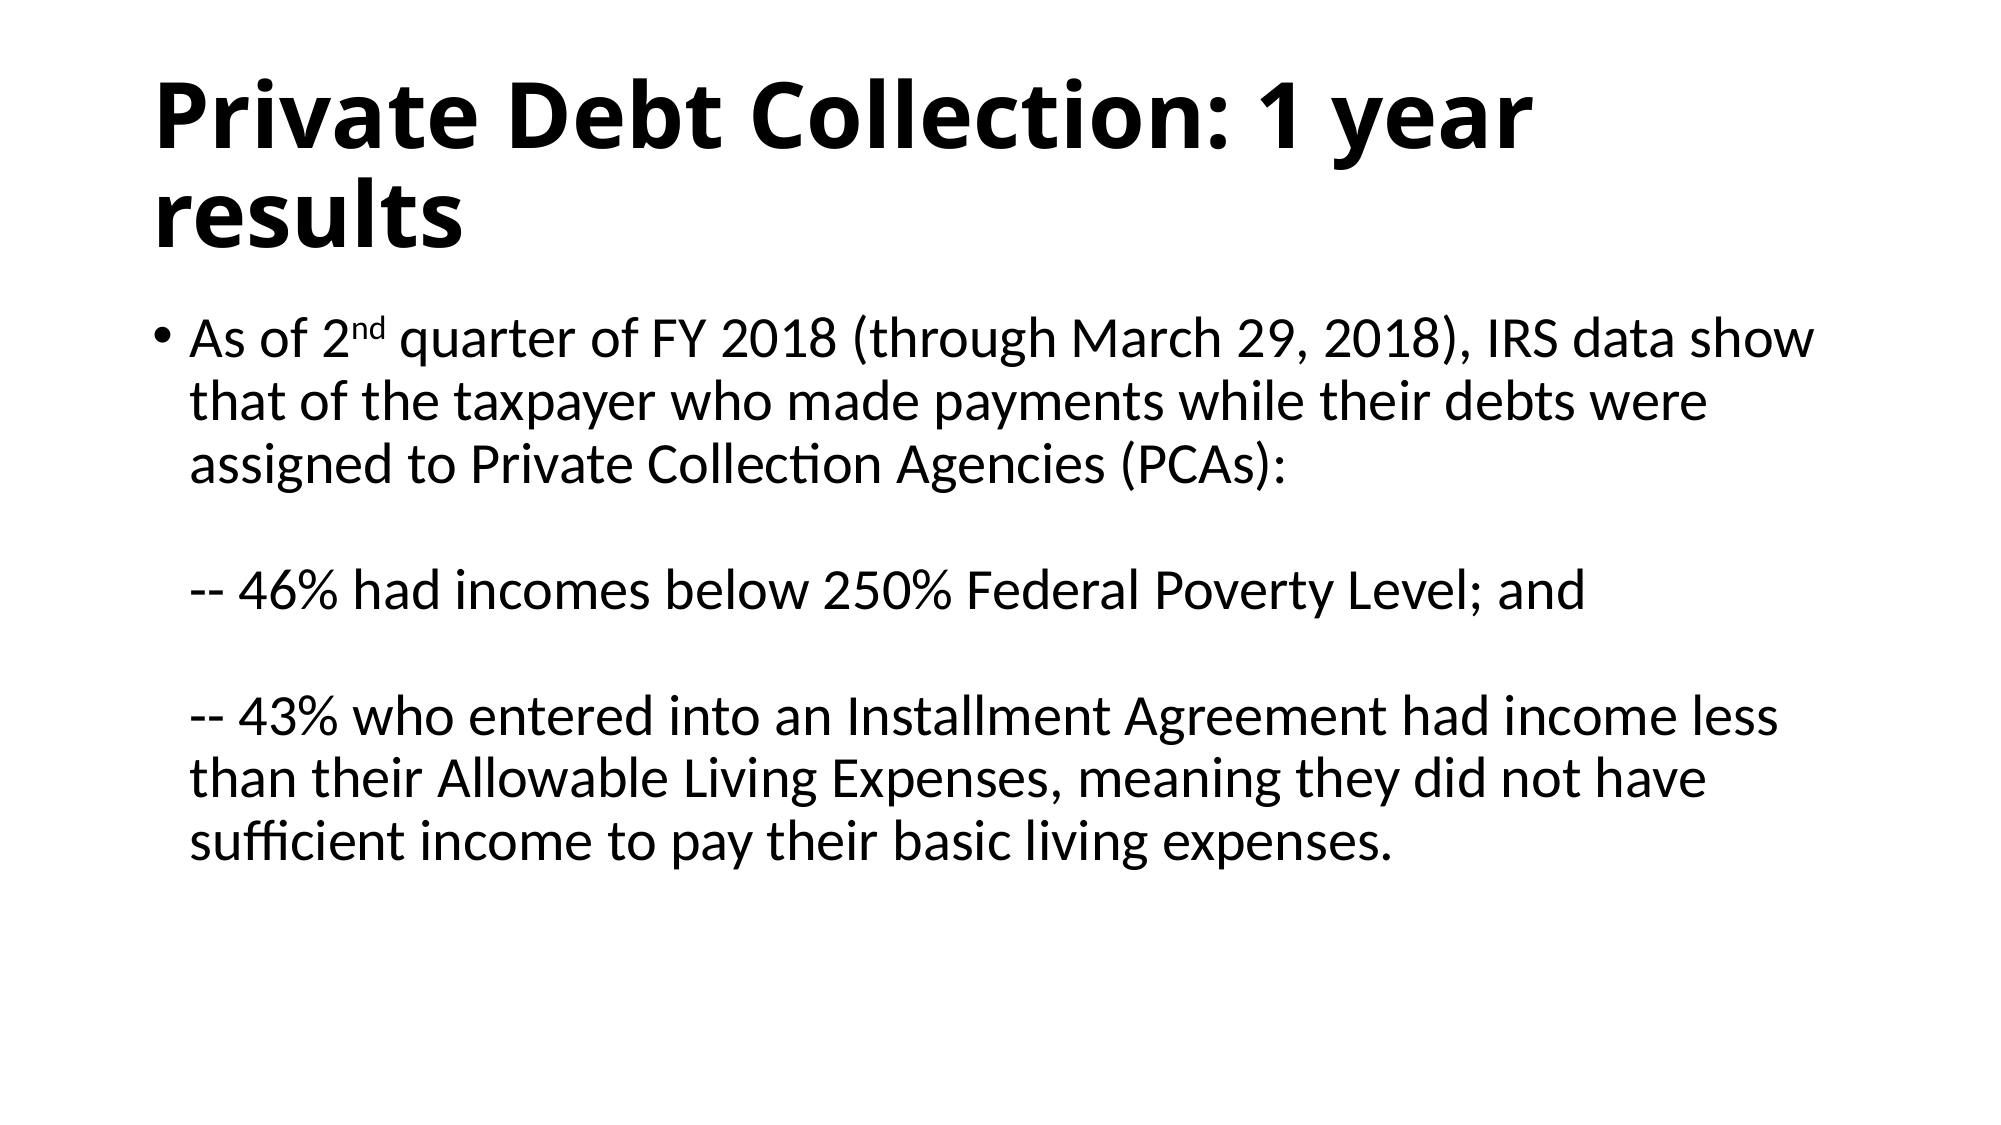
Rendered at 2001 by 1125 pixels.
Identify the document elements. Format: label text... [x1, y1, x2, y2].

title Private Debt Collection: 1 year results [137, 59, 1863, 278]
list As of 2nd quarter of FY 2018 (through March 29, 2018), IRS data show that of the taxpayer who made payments while their debts were assigned to Private Collection Agencies (PCAs): -- 46% had incomes below 250% Federal Poverty Level; and -- 43% who entered into an Installment Agreement had income less than their Allowable Living Expenses, meaning they did not have sufficient income to pay their basic living expenses. [137, 299, 1863, 1014]
